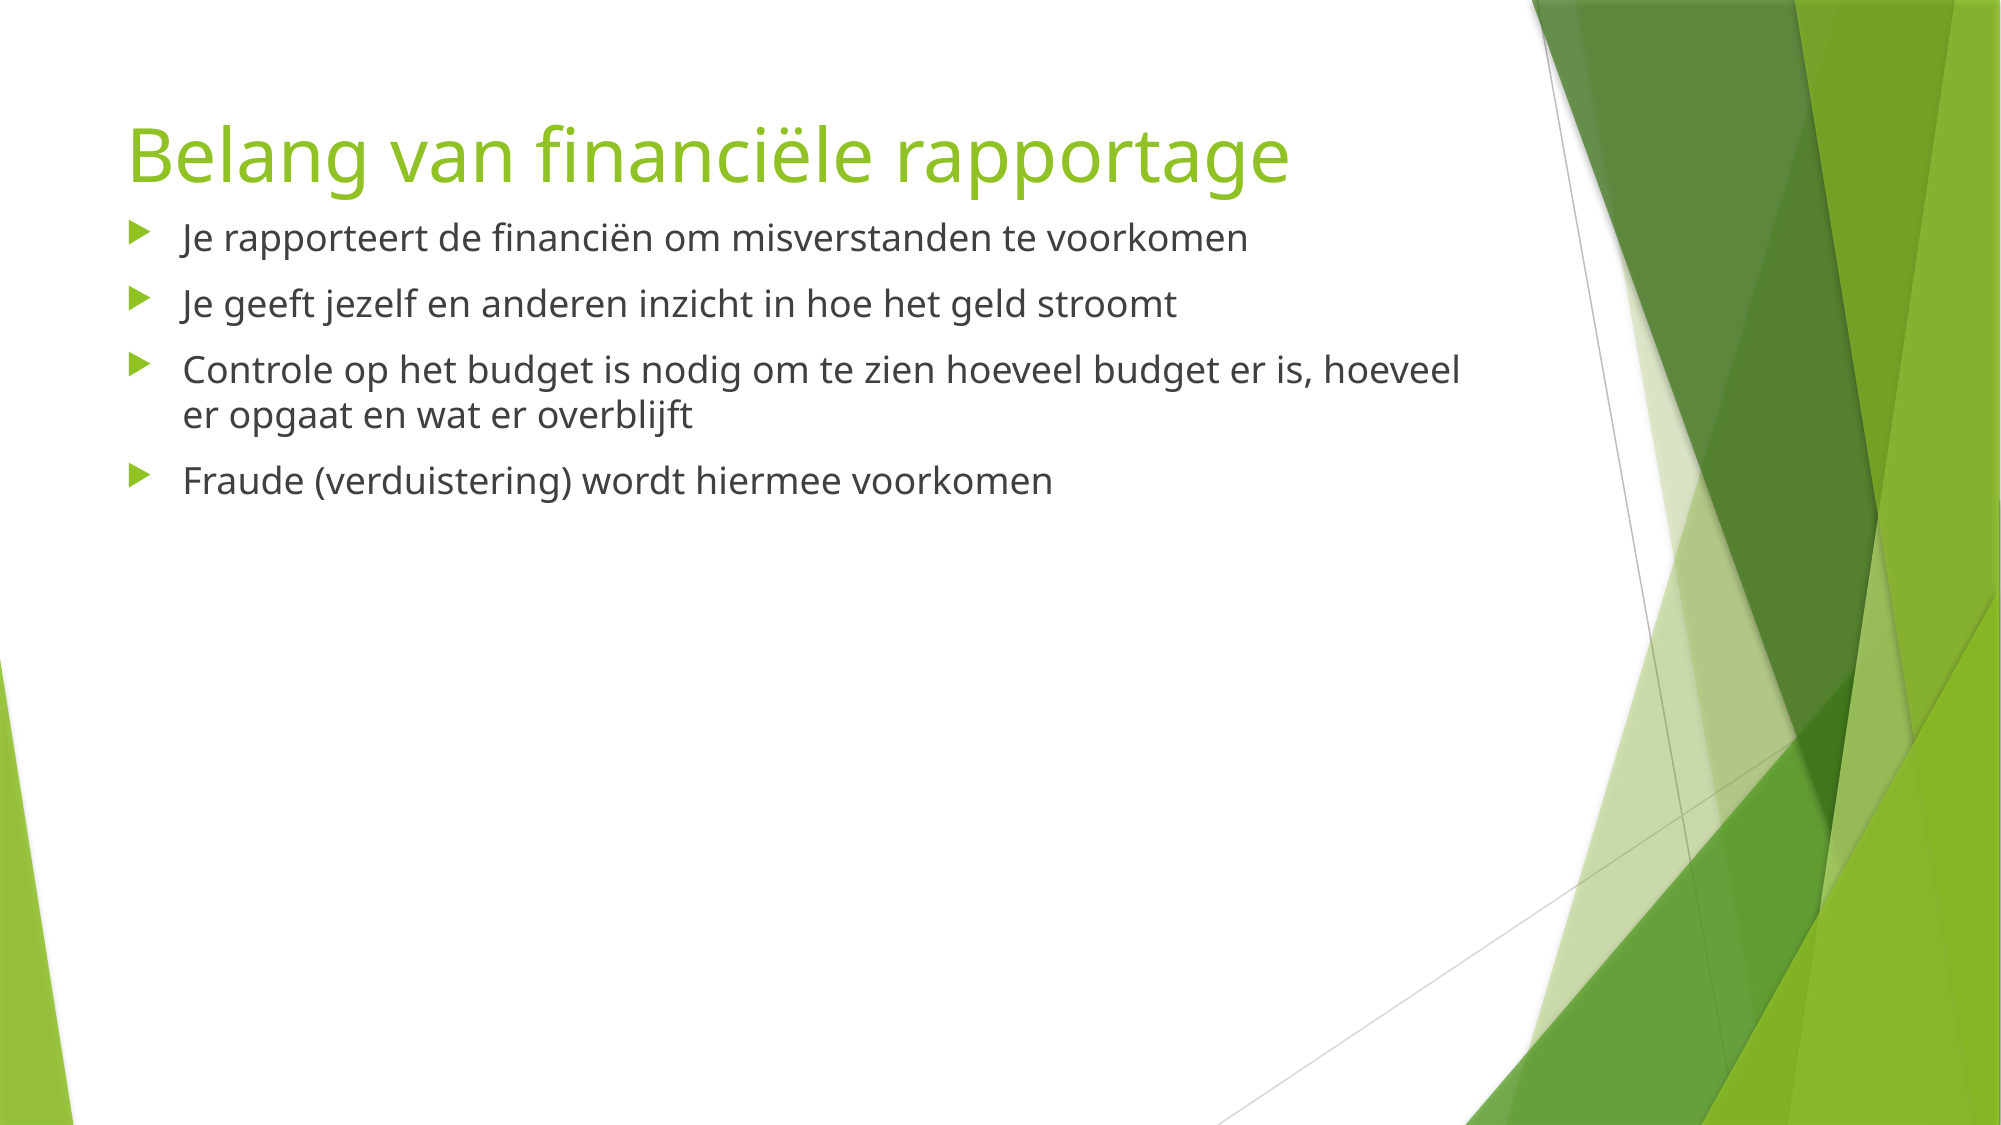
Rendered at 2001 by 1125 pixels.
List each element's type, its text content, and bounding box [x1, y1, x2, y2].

title Belang van financiële rapportage [111, 99, 1522, 206]
list Je rapporteert de financiën om misverstanden te voorkomen Je geeft jezelf en anderen inzicht in hoe het geld stroomt Controle op het budget is nodig om te zien hoeveel budget er is, hoeveel er opgaat en wat er overblijft Fraude (verduistering) wordt hiermee voorkomen [111, 206, 1522, 844]
